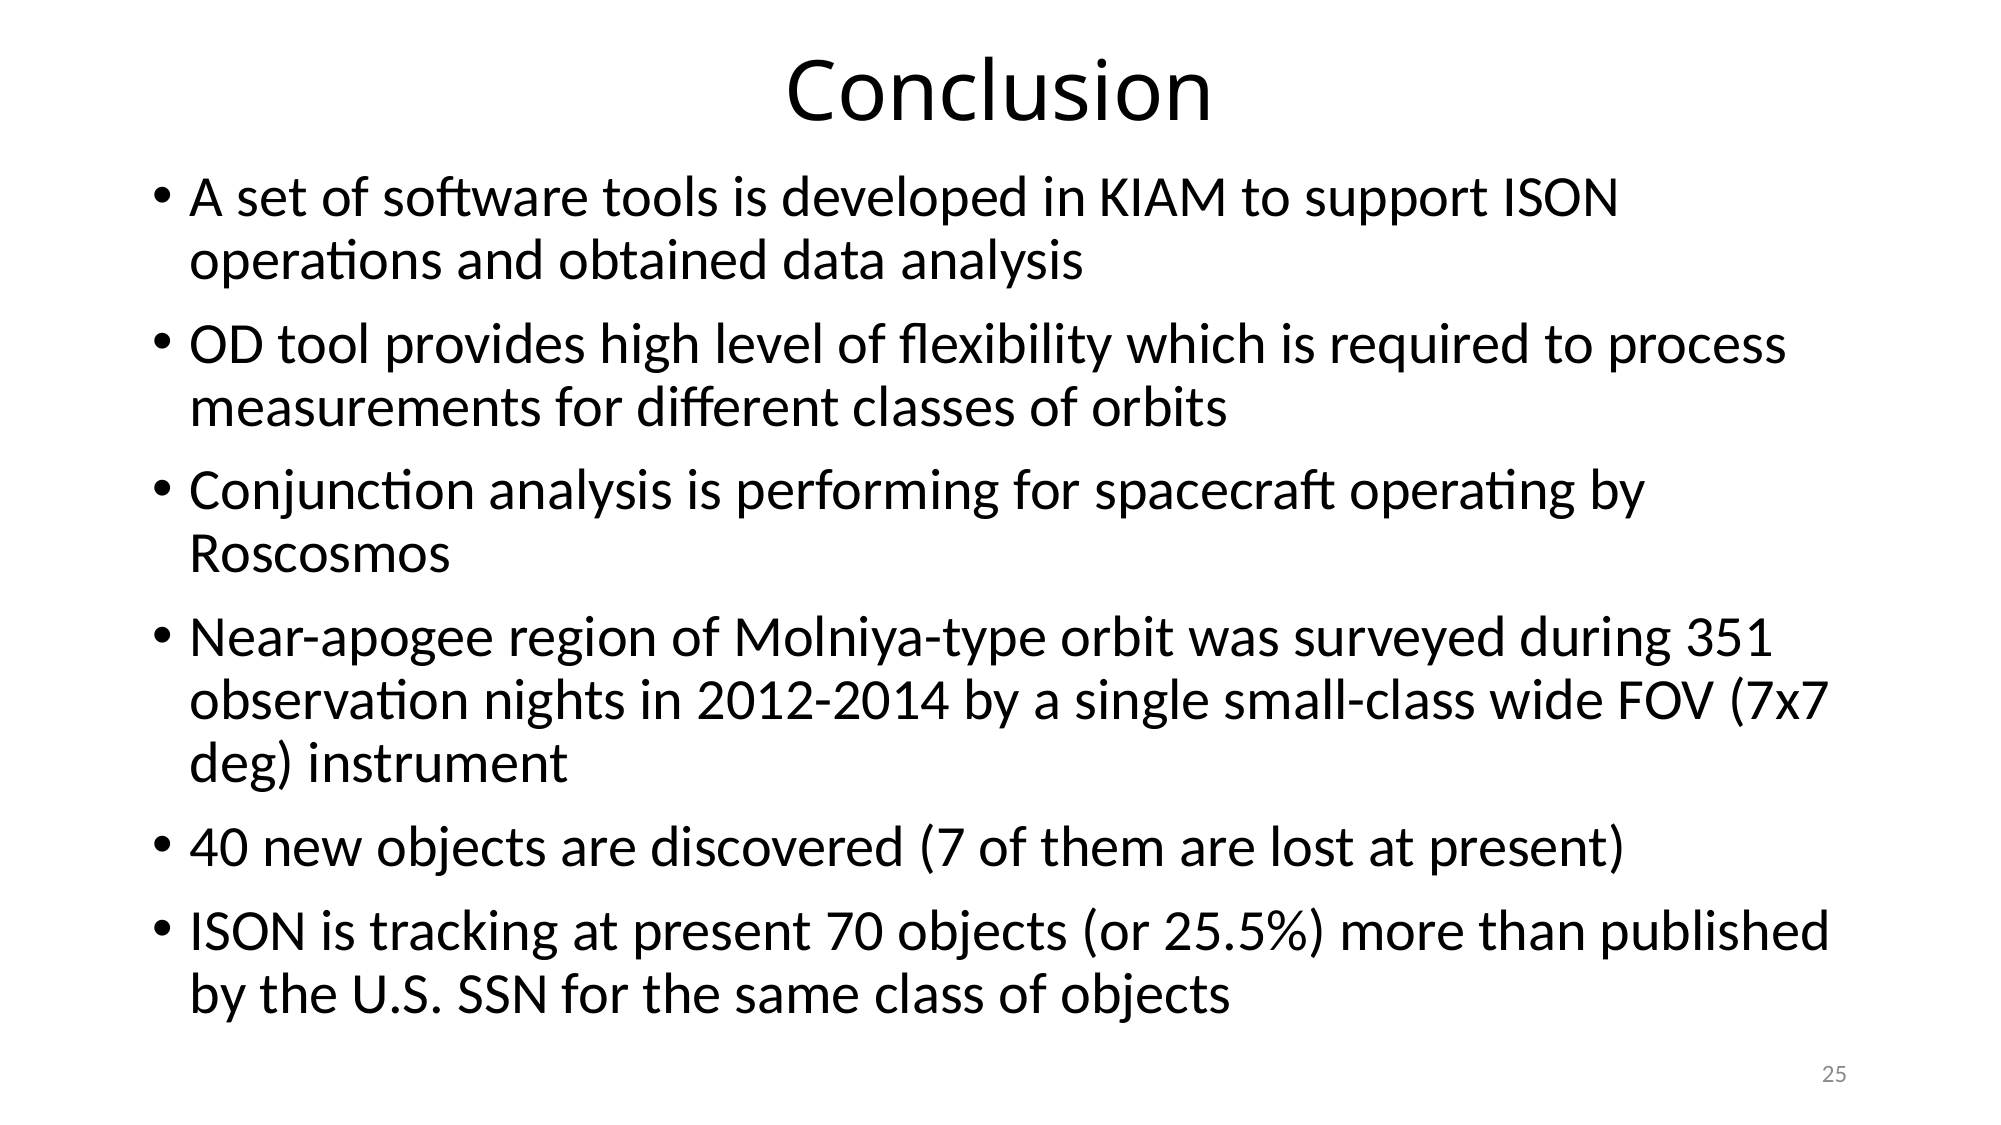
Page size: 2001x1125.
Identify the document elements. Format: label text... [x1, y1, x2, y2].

slide_number 25 [1412, 1042, 1863, 1103]
title Conclusion [137, 28, 1863, 158]
list A set of software tools is developed in KIAM to support ISON operations and obtained data analysis OD tool provides high level of flexibility which is required to process measurements for different classes of orbits Conjunction analysis is performing for spacecraft operating by Roscosmos Near-apogee region of Molniya-type orbit was surveyed during 351 observation nights in 2012-2014 by a single small-class wide FOV (7x7 deg) instrument 40 new objects are discovered (7 of them are lost at present) ISON is tracking at present 70 objects (or 25.5%) more than published by the U.S. SSN for the same class of objects [137, 158, 1863, 1039]
